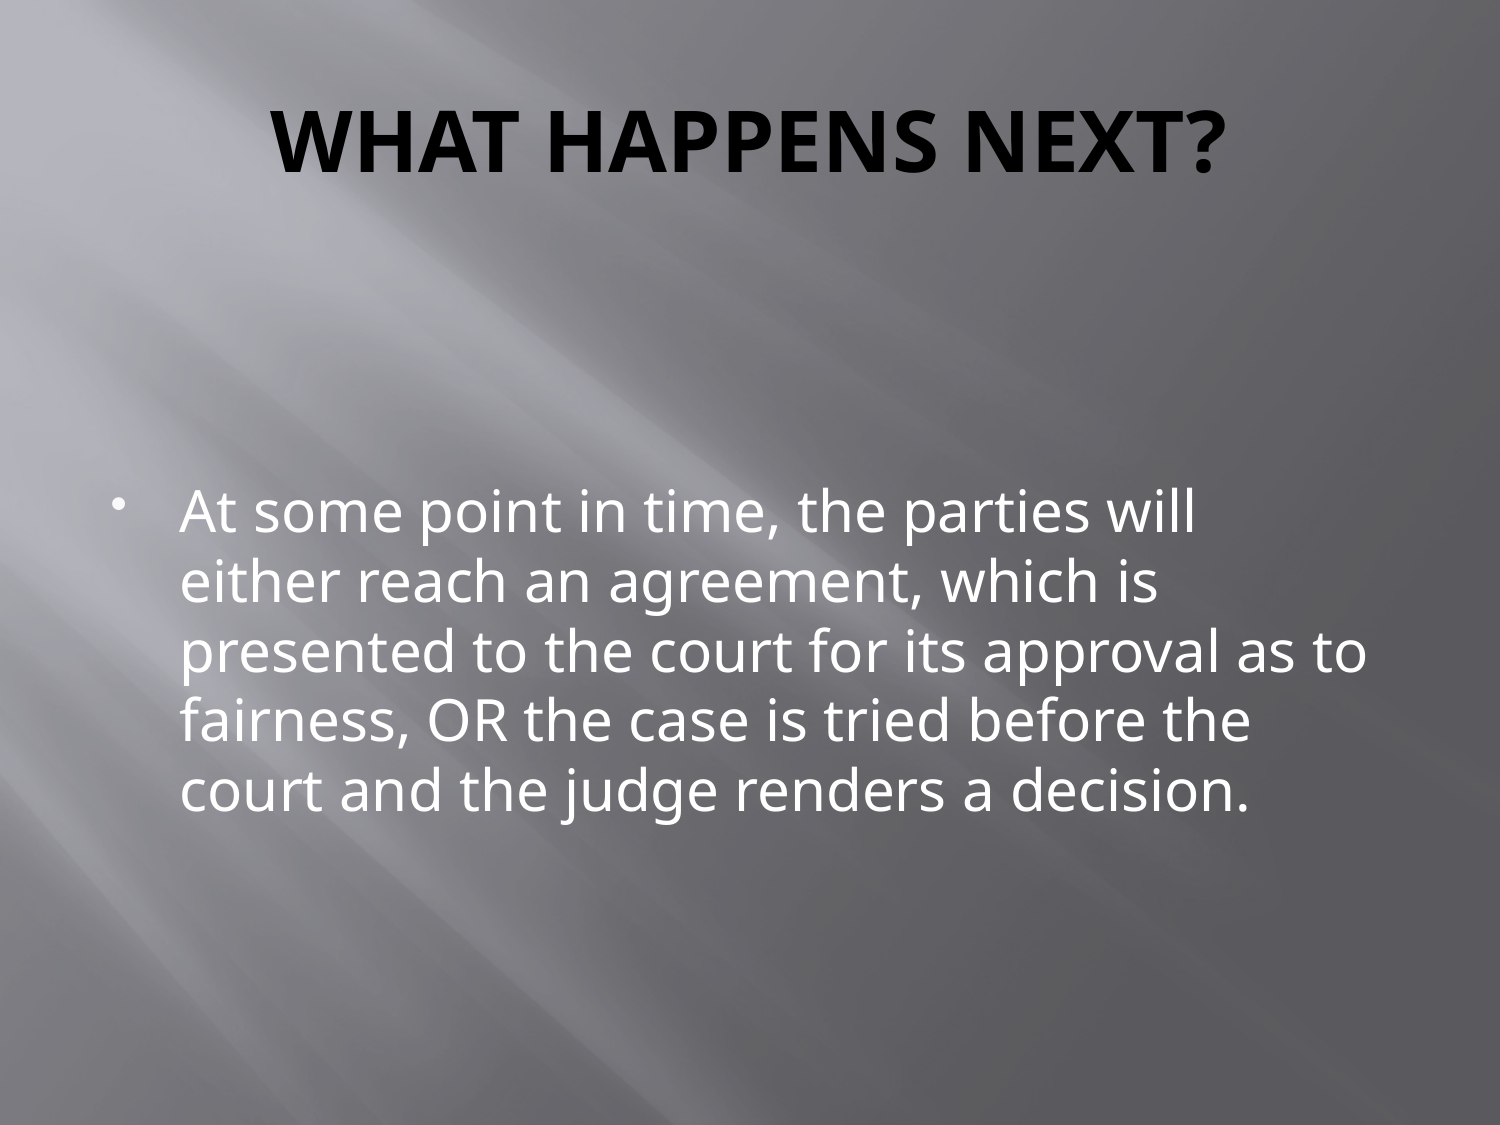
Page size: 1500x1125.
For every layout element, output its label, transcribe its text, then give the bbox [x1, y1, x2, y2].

title WHAT HAPPENS NEXT? [75, 45, 1425, 233]
list At some point in time, the parties will either reach an agreement, which is presented to the court for its approval as to fairness, OR the case is tried before the court and the judge renders a decision. [75, 262, 1425, 1035]
